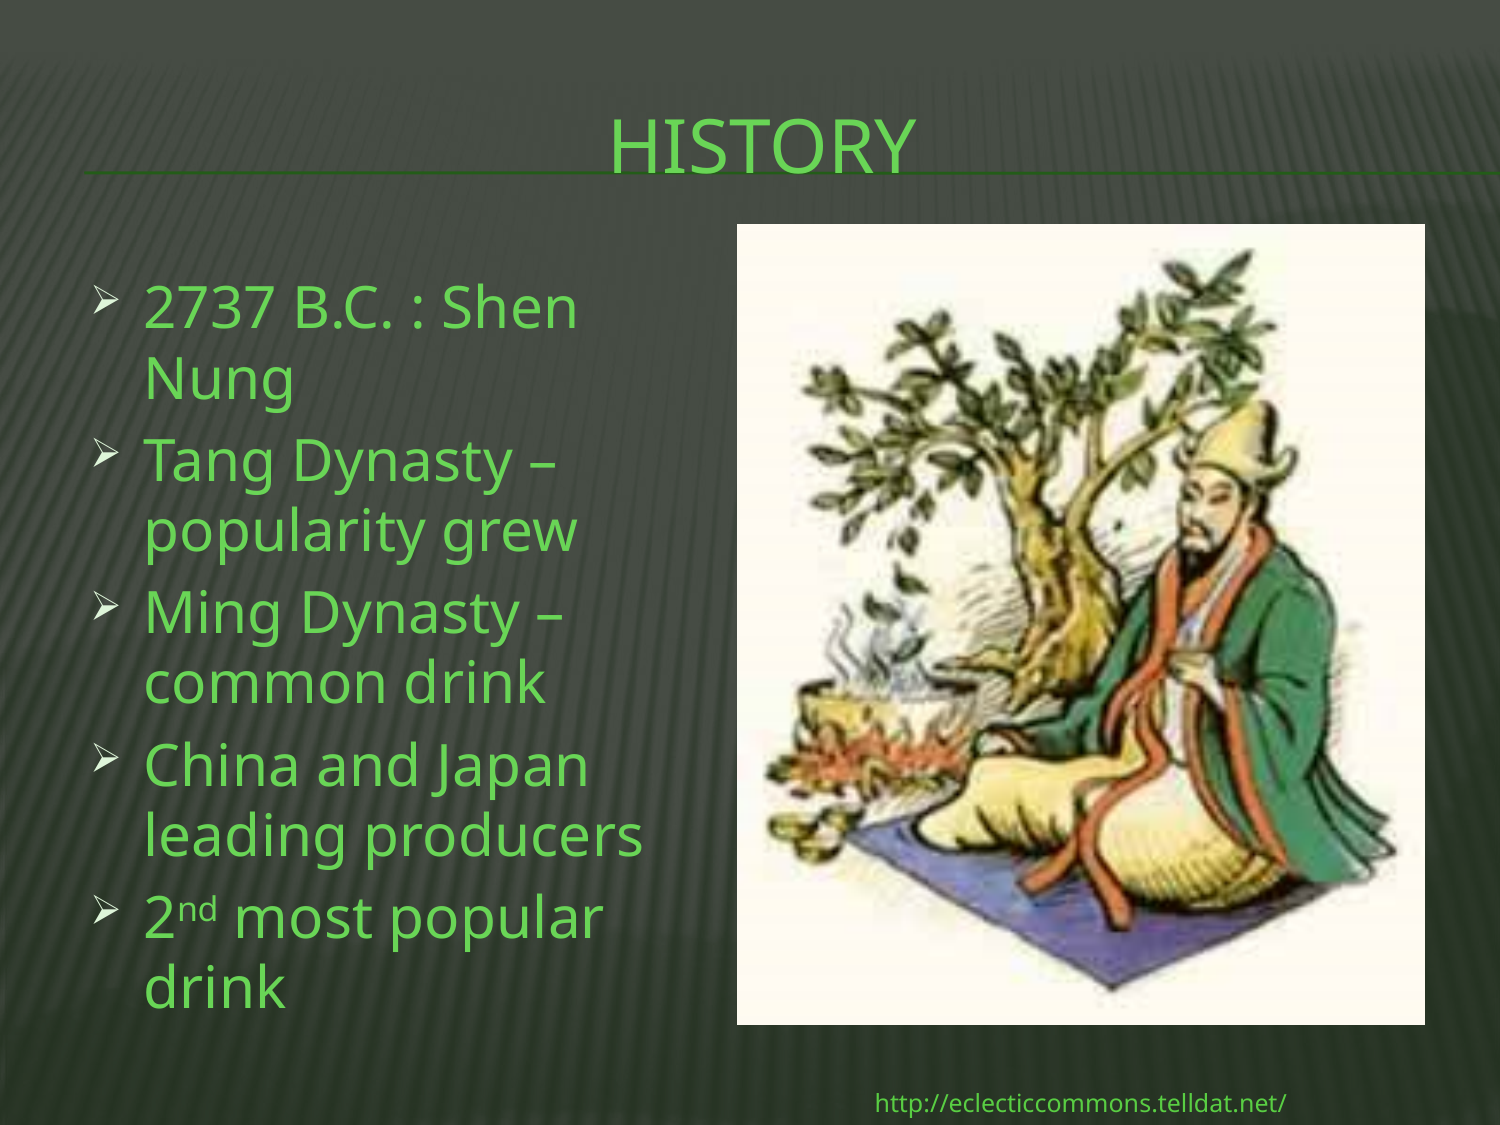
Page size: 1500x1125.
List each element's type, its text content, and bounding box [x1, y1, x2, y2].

picture [737, 224, 1426, 1026]
title History [50, 75, 1475, 213]
list 2737 B.C. : Shen Nung Tang Dynasty – popularity grew Ming Dynasty – common drink China and Japan leading producers 2nd most popular drink [74, 262, 731, 1036]
text_box http://eclecticcommons.telldat.net/ [859, 1079, 1303, 1125]
